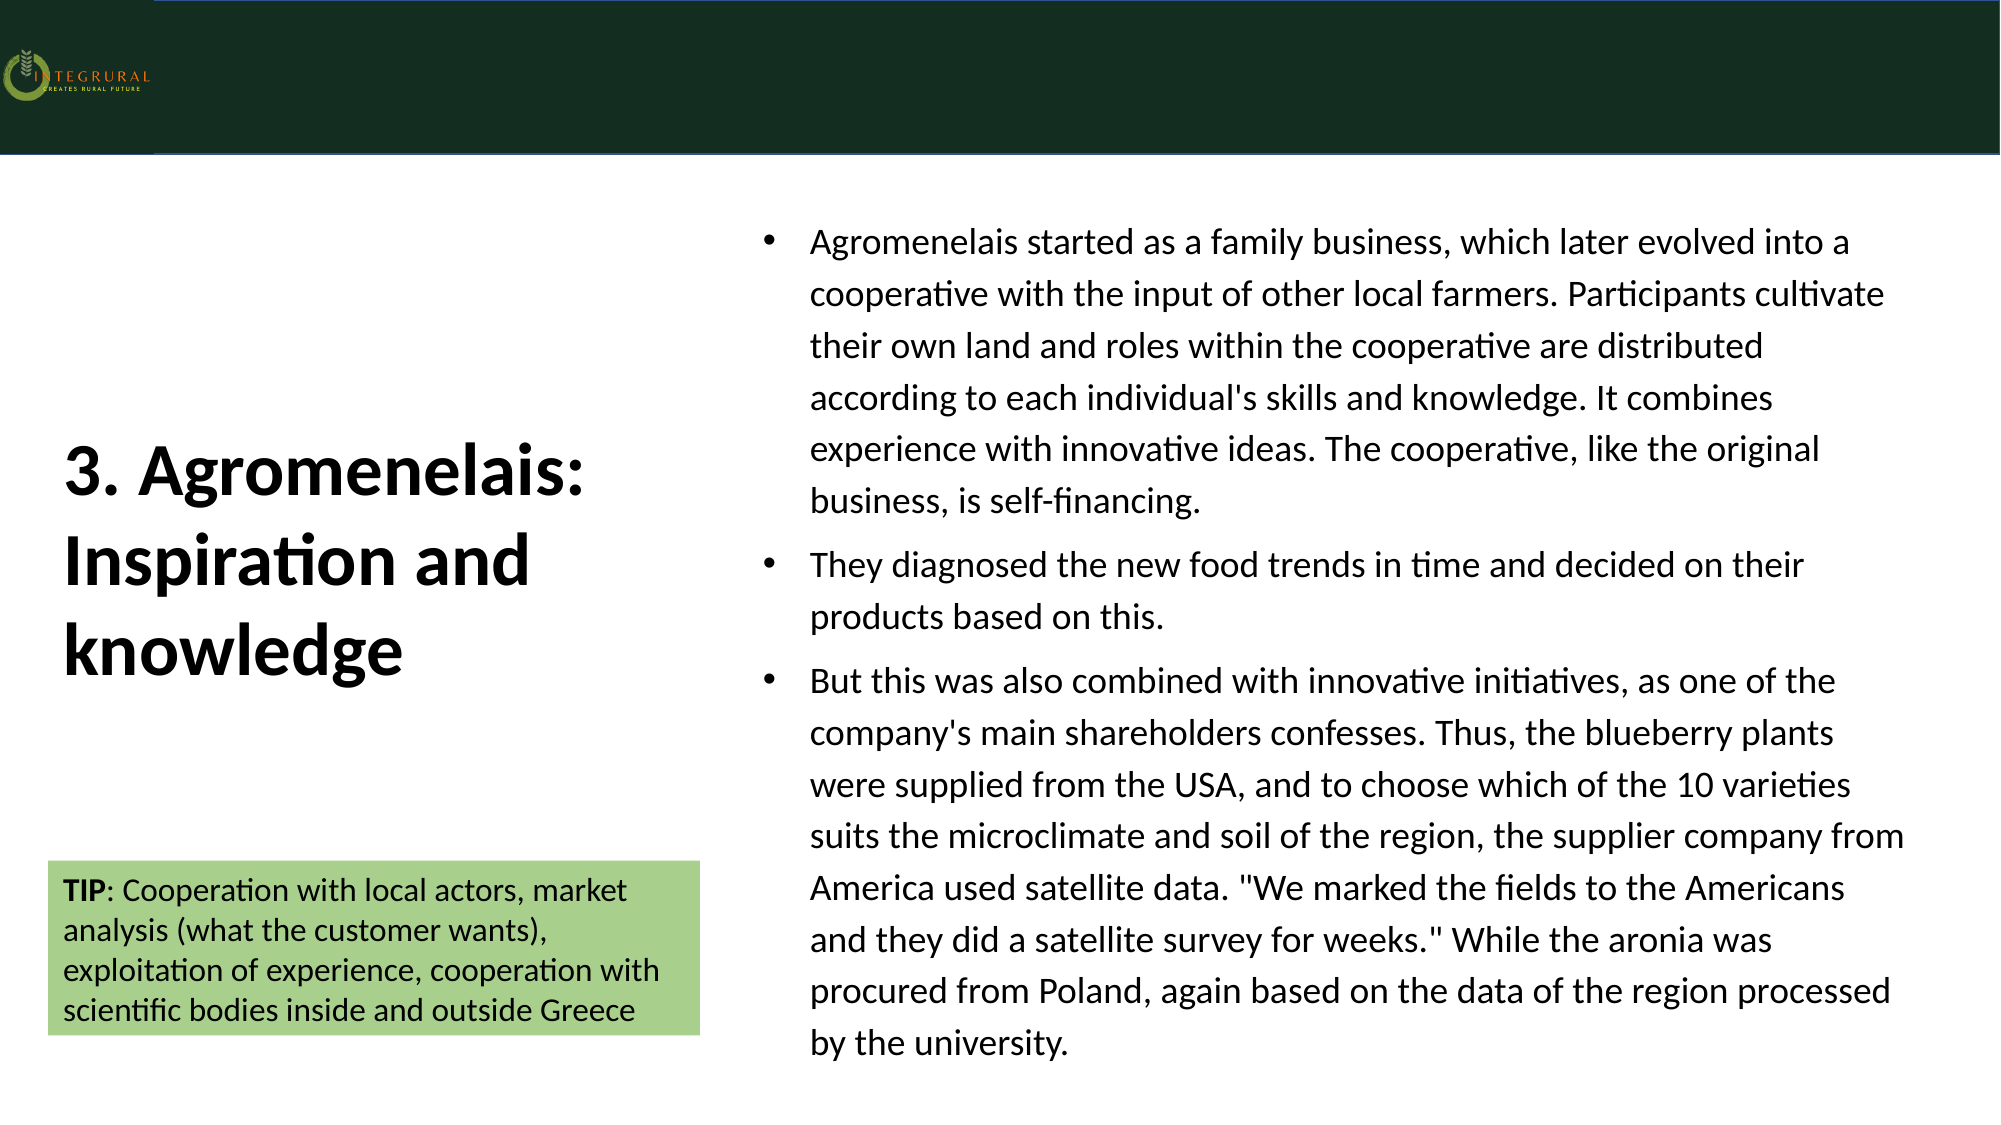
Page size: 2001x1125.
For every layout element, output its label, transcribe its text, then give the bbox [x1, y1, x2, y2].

text_box [156, 0, 2000, 154]
text_box Agromenelais started as a family business, which later evolved into a cooperative with the input of other local farmers. Participants cultivate their own land and roles within the cooperative are distributed according to each individual's skills and knowledge. It combines experience with innovative ideas. The cooperative, like the original business, is self-financing. They diagnosed the new food trends in time and decided on their products based on this. But this was also combined with innovative initiatives, as one of the company's main shareholders confesses. Thus, the blueberry plants were supplied from the USA, and to choose which of the 10 varieties suits the microclimate and soil of the region, the supplier company from America used satellite data. "We marked the fields to the Americans and they did a satellite survey for weeks." While the aronia was procured from Poland, again based on the data of the region processed by the university. [724, 202, 1925, 1106]
picture [0, 0, 154, 154]
text_box 3. Agromenelais: Inspiration and knowledge [48, 412, 700, 698]
text_box TIP: Cooperation with local actors, market analysis (what the customer wants), exploitation of experience, cooperation with scientific bodies inside and outside Greece [48, 860, 700, 1036]
